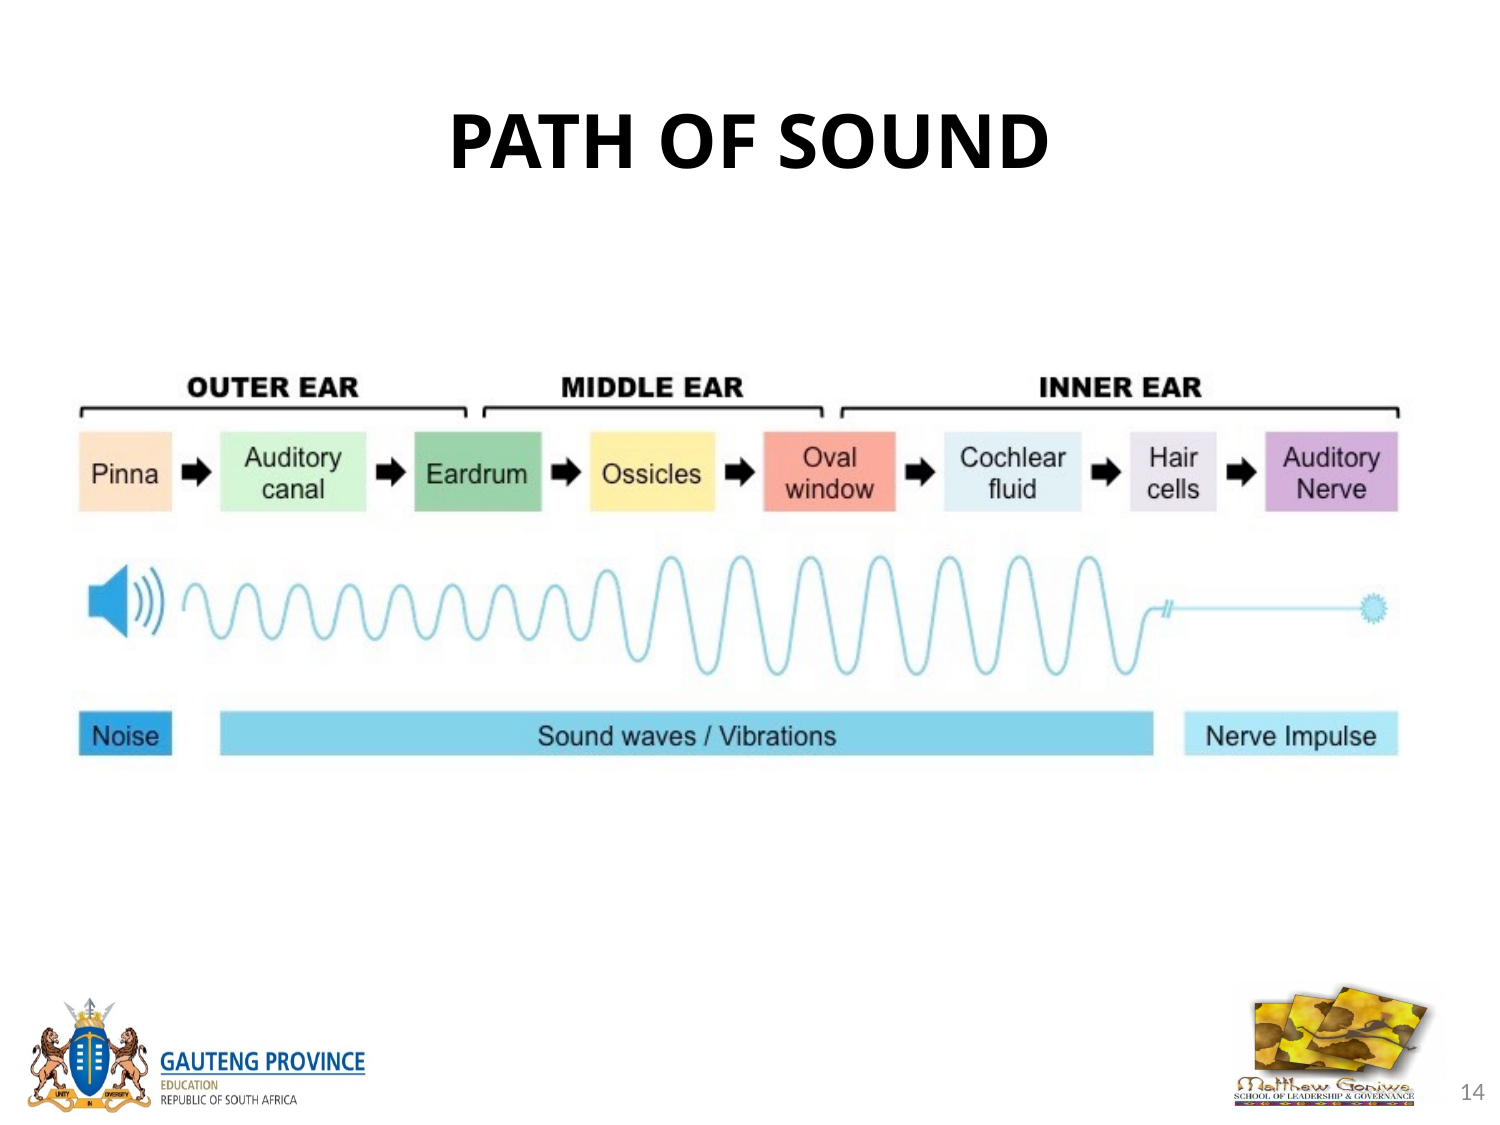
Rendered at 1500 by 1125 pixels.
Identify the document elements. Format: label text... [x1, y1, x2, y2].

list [70, 345, 1413, 780]
picture [1234, 980, 1445, 1060]
picture [17, 987, 373, 1116]
title PATH OF SOUND [75, 45, 1425, 233]
slide_number 14 [1149, 1060, 1500, 1121]
